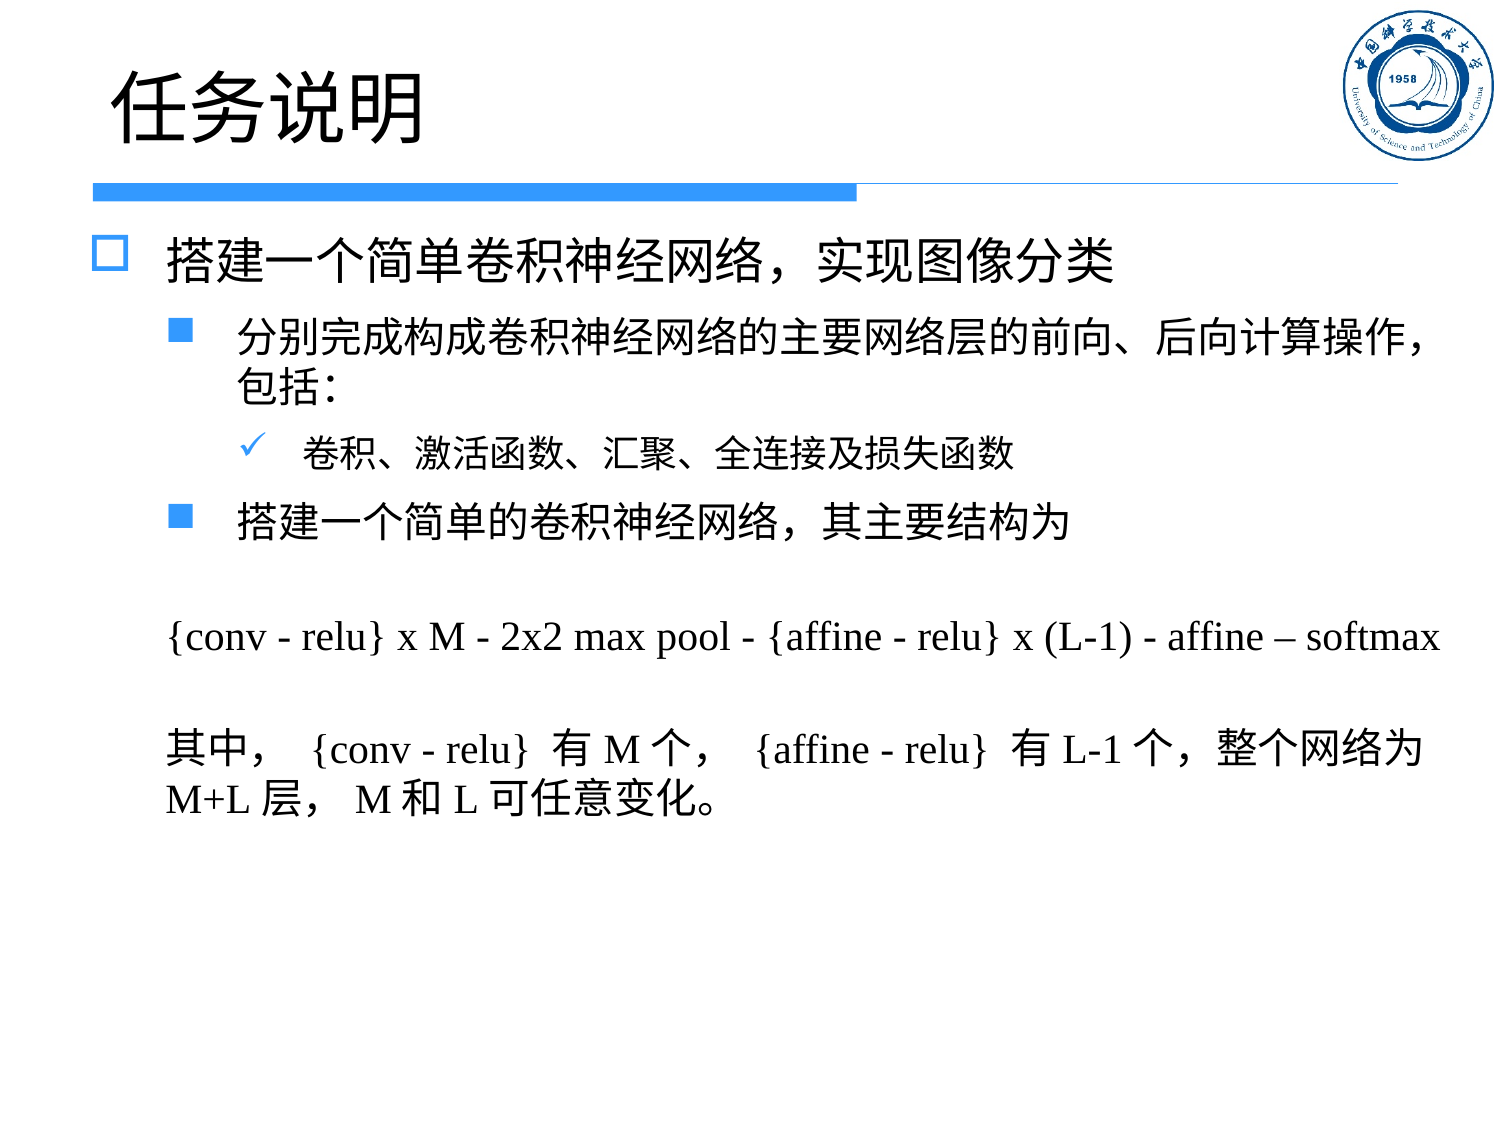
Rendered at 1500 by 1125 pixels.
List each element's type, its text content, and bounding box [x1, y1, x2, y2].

picture [1339, 2, 1494, 161]
list 搭建一个简单卷积神经网络，实现图像分类 分别完成构成卷积神经网络的主要网络层的前向、后向计算操作，包括： 卷积、激活函数、汇聚、全连接及损失函数 搭建一个简单的卷积神经网络，其主要结构为 {conv - relu} x M - 2x2 max pool - {affine - relu} x (L-1) - affine – softmax 其中， {conv - relu} 有M个， {affine - relu} 有L-1个，整个网络为M+L层，M和L可任意变化。 [72, 222, 1500, 1080]
title 任务说明 [94, 50, 1407, 161]
